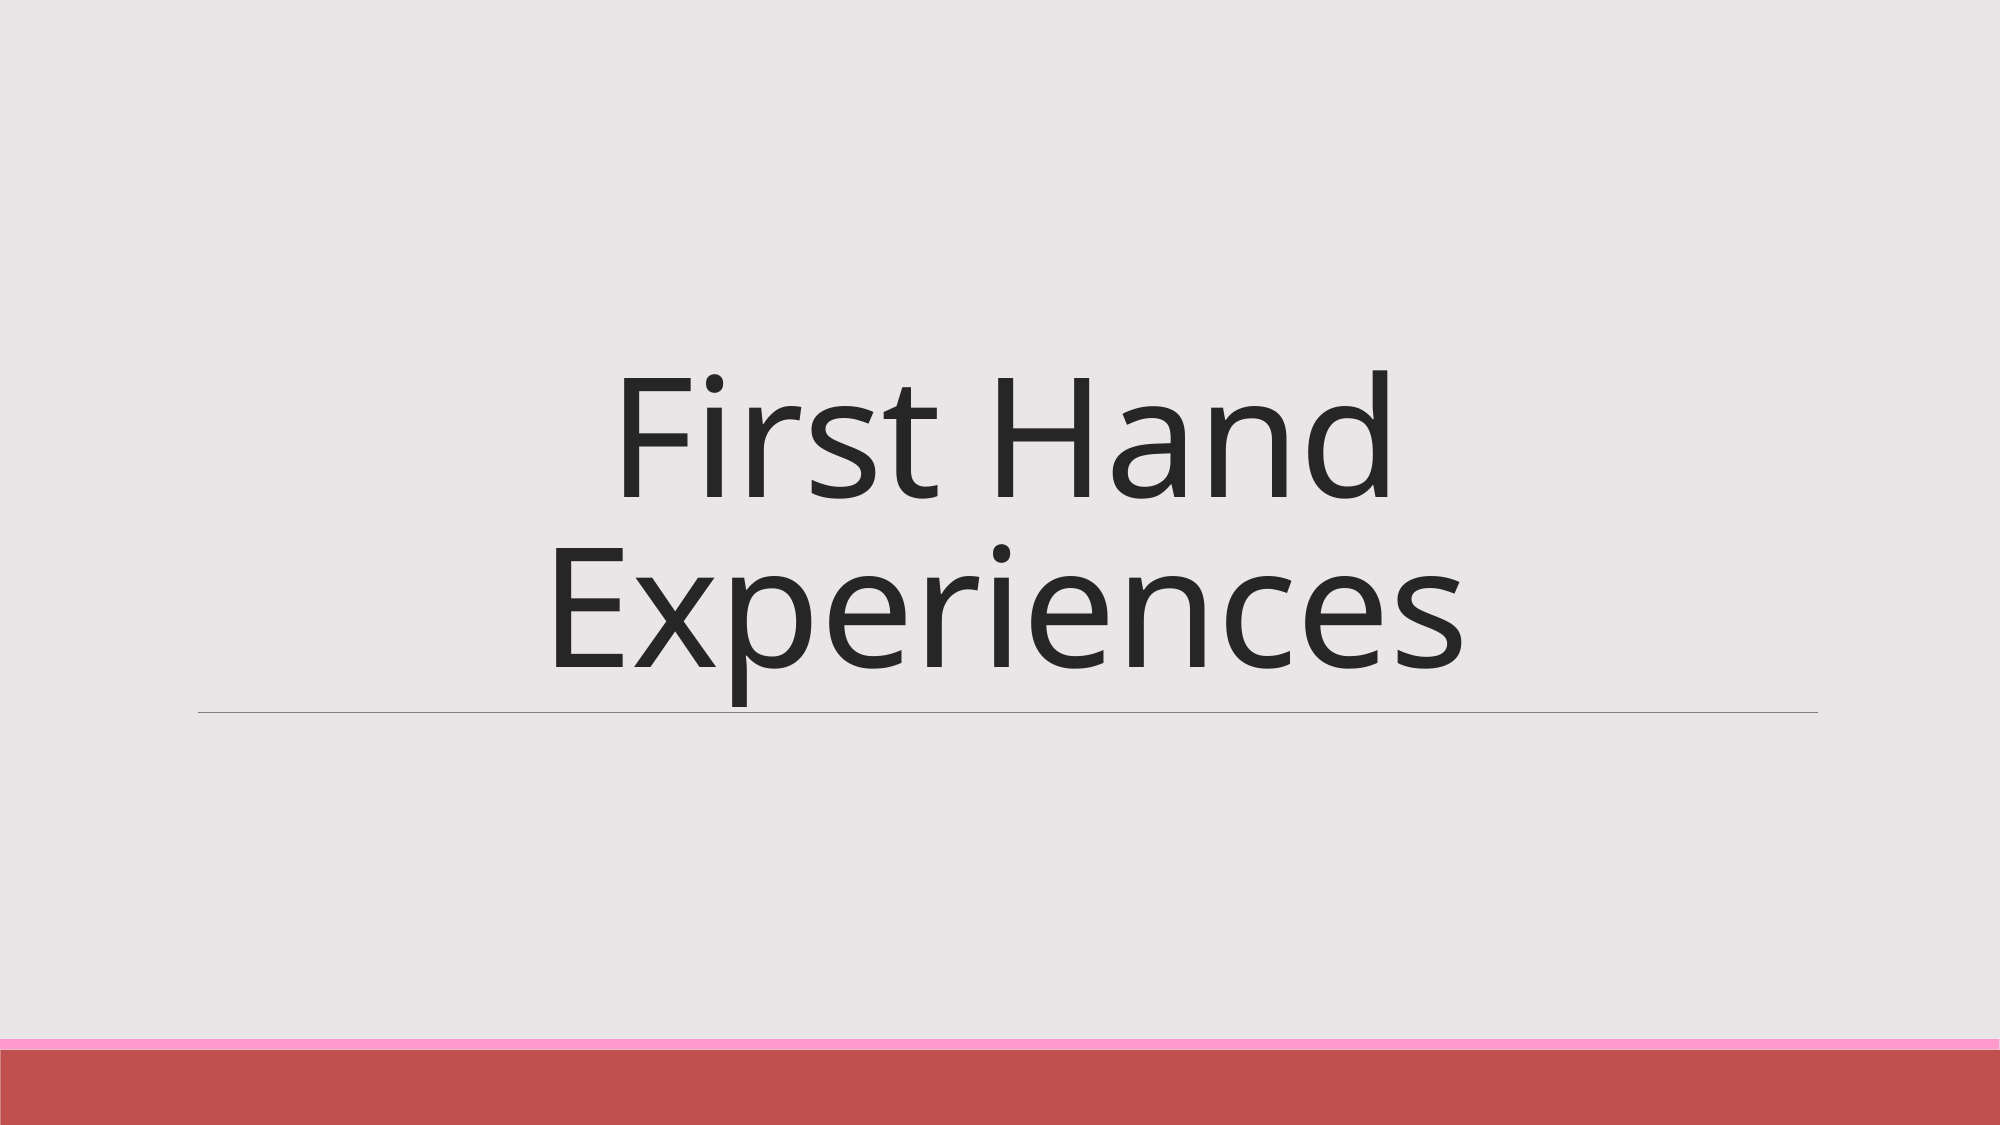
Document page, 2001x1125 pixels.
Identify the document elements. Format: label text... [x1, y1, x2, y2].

title First Hand Experiences [180, 124, 1830, 710]
